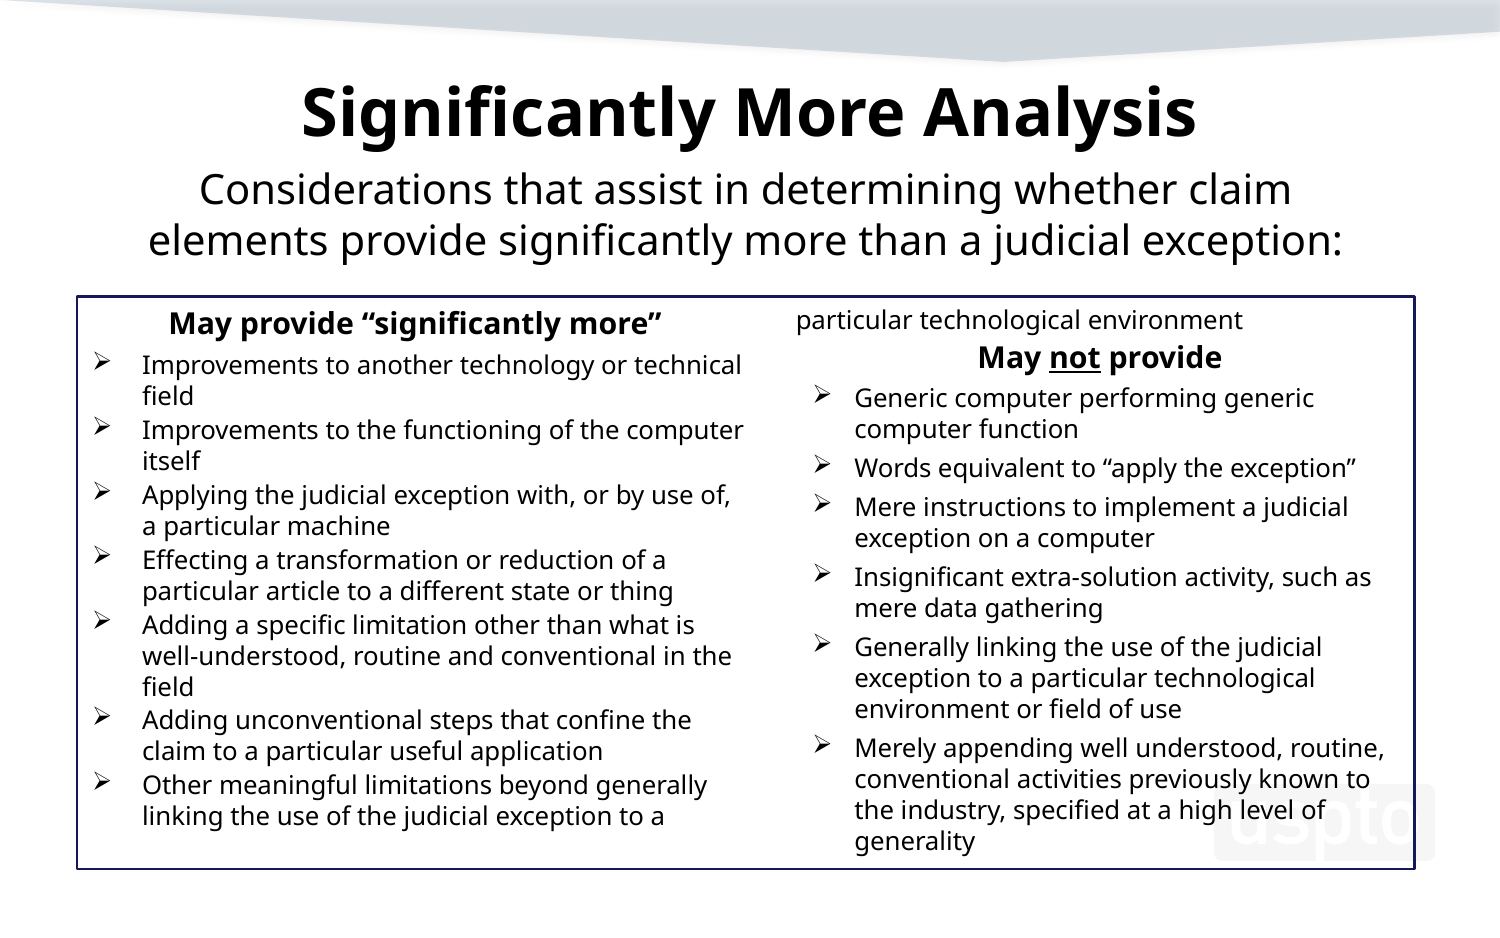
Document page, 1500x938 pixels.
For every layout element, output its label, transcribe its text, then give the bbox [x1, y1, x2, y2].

title Significantly More Analysis [75, 62, 1425, 156]
text_box Considerations that assist in determining whether claim elements provide significantly more than a judicial exception: [101, 155, 1390, 271]
list May provide “significantly more” Improvements to another technology or technical field Improvements to the functioning of the computer itself Applying the judicial exception with, or by use of, a particular machine Effecting a transformation or reduction of a particular article to a different state or thing Adding a specific limitation other than what is well-understood, routine and conventional in the field Adding unconventional steps that confine the claim to a particular useful application Other meaningful limitations beyond generally linking the use of the judicial exception to a particular technological environment May not provide Generic computer performing generic computer function Words equivalent to “apply the exception” Mere instructions to implement a judicial exception on a computer Insignificant extra-solution activity, such as mere data gathering Generally linking the use of the judicial exception to a particular technological environment or field of use Merely appending well understood, routine, conventional activities previously known to the industry, specified at a high level of generality [77, 296, 1415, 869]
